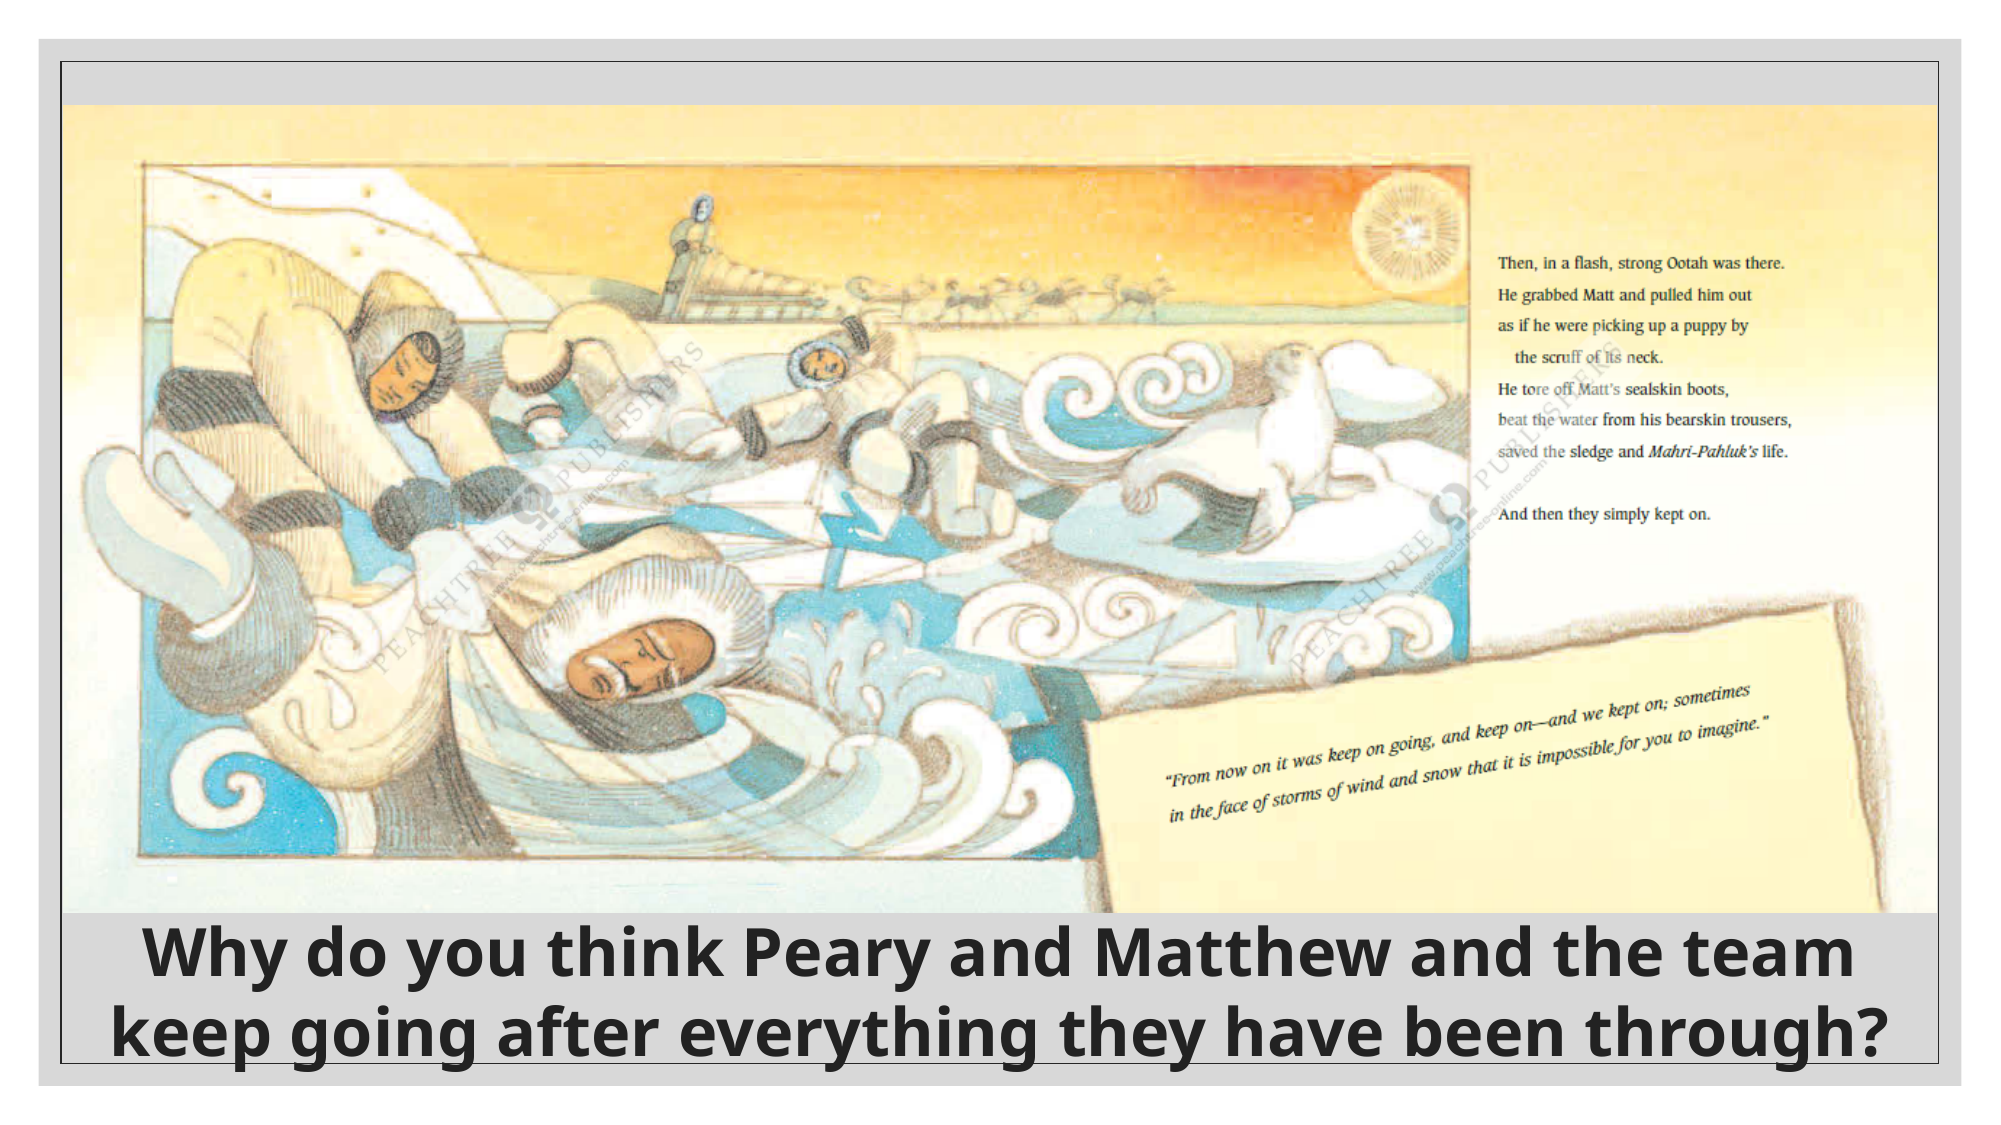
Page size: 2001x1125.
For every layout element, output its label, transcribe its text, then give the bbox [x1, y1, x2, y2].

picture [63, 105, 1937, 913]
text_box Why do you think Peary and Matthew and the team keep going after everything they have been through? [56, 902, 1944, 1078]
